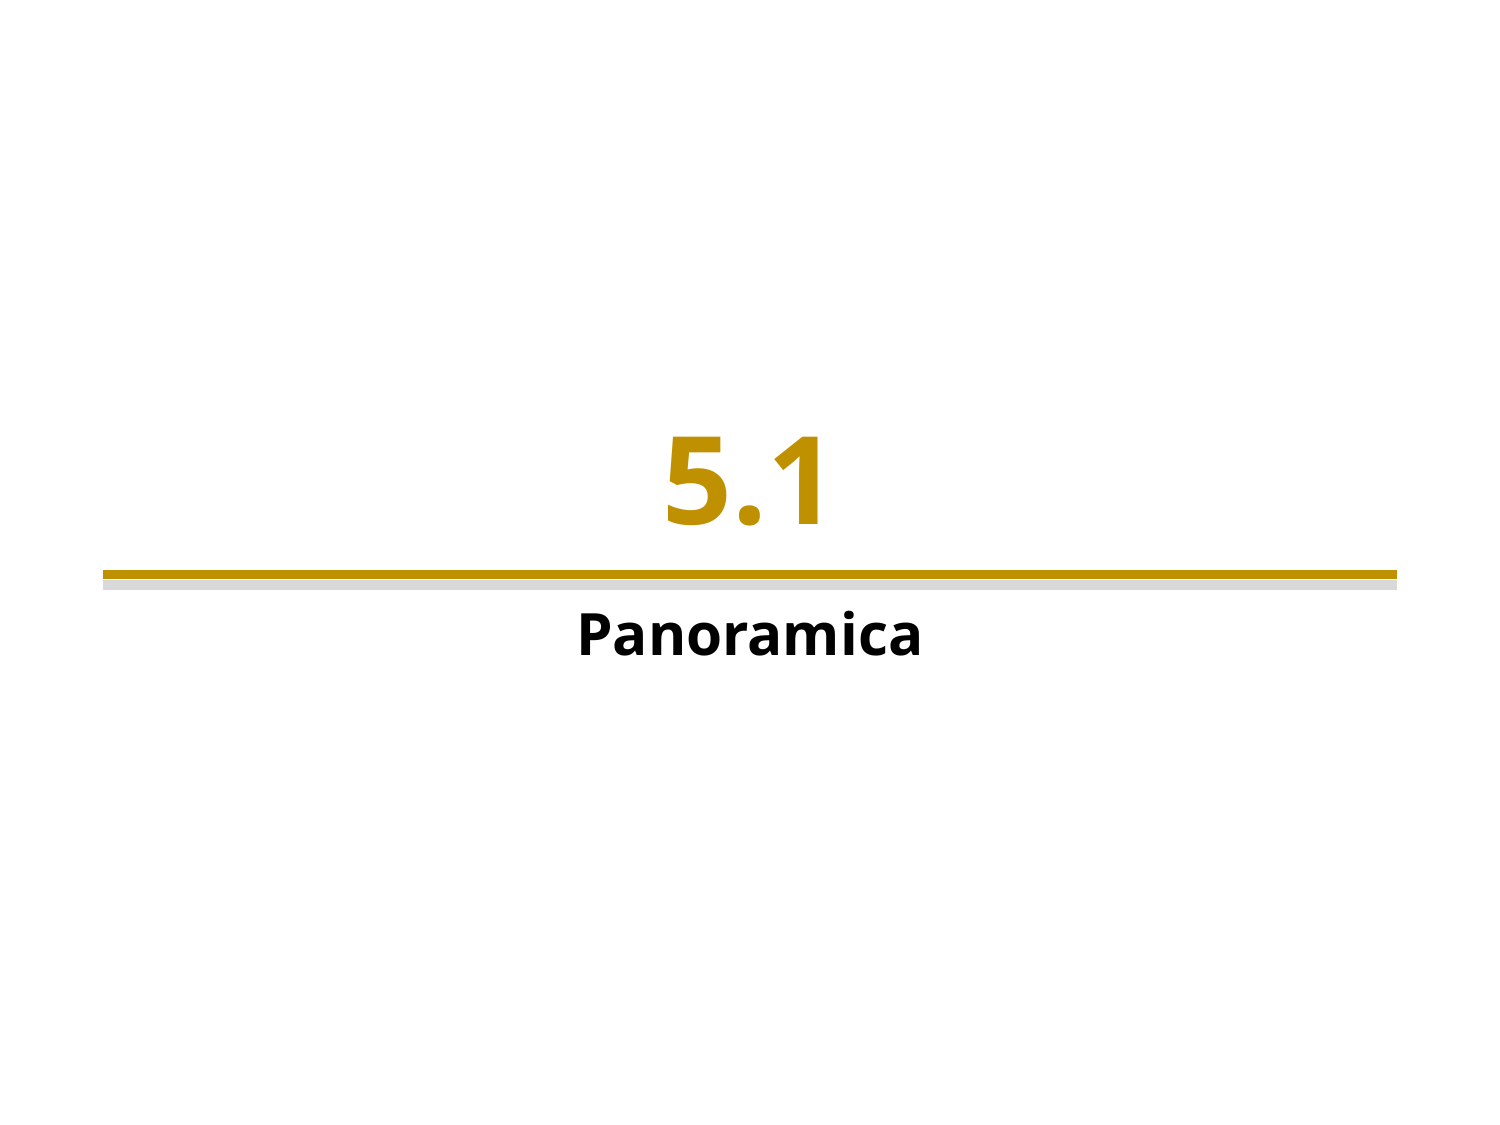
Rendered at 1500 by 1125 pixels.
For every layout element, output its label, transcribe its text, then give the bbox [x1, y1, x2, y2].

text_box Panoramica [187, 590, 1313, 756]
text_box 5.1 [187, 397, 1313, 563]
